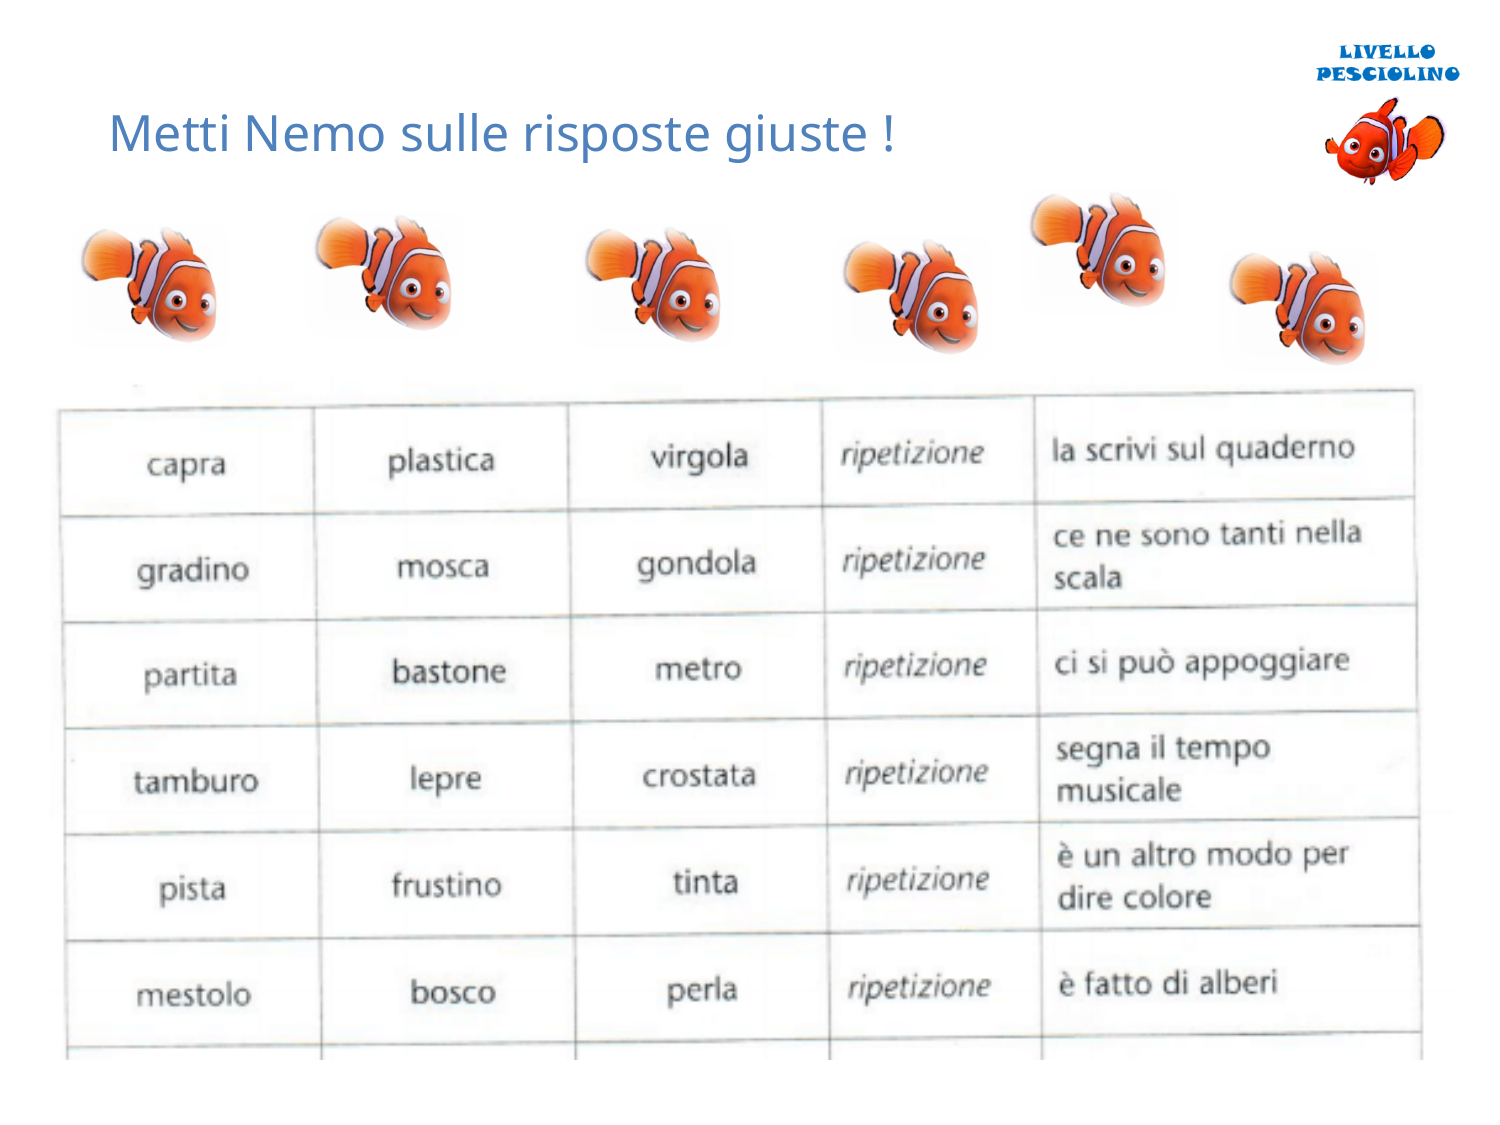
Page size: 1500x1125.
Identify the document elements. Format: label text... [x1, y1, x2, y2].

text_box Metti Nemo sulle risposte giuste ! [93, 93, 1307, 169]
picture [304, 210, 466, 340]
picture [70, 222, 231, 351]
picture [1312, 34, 1469, 188]
picture [573, 222, 735, 351]
picture [831, 234, 993, 363]
picture [1019, 187, 1181, 316]
picture [46, 245, 1454, 1060]
